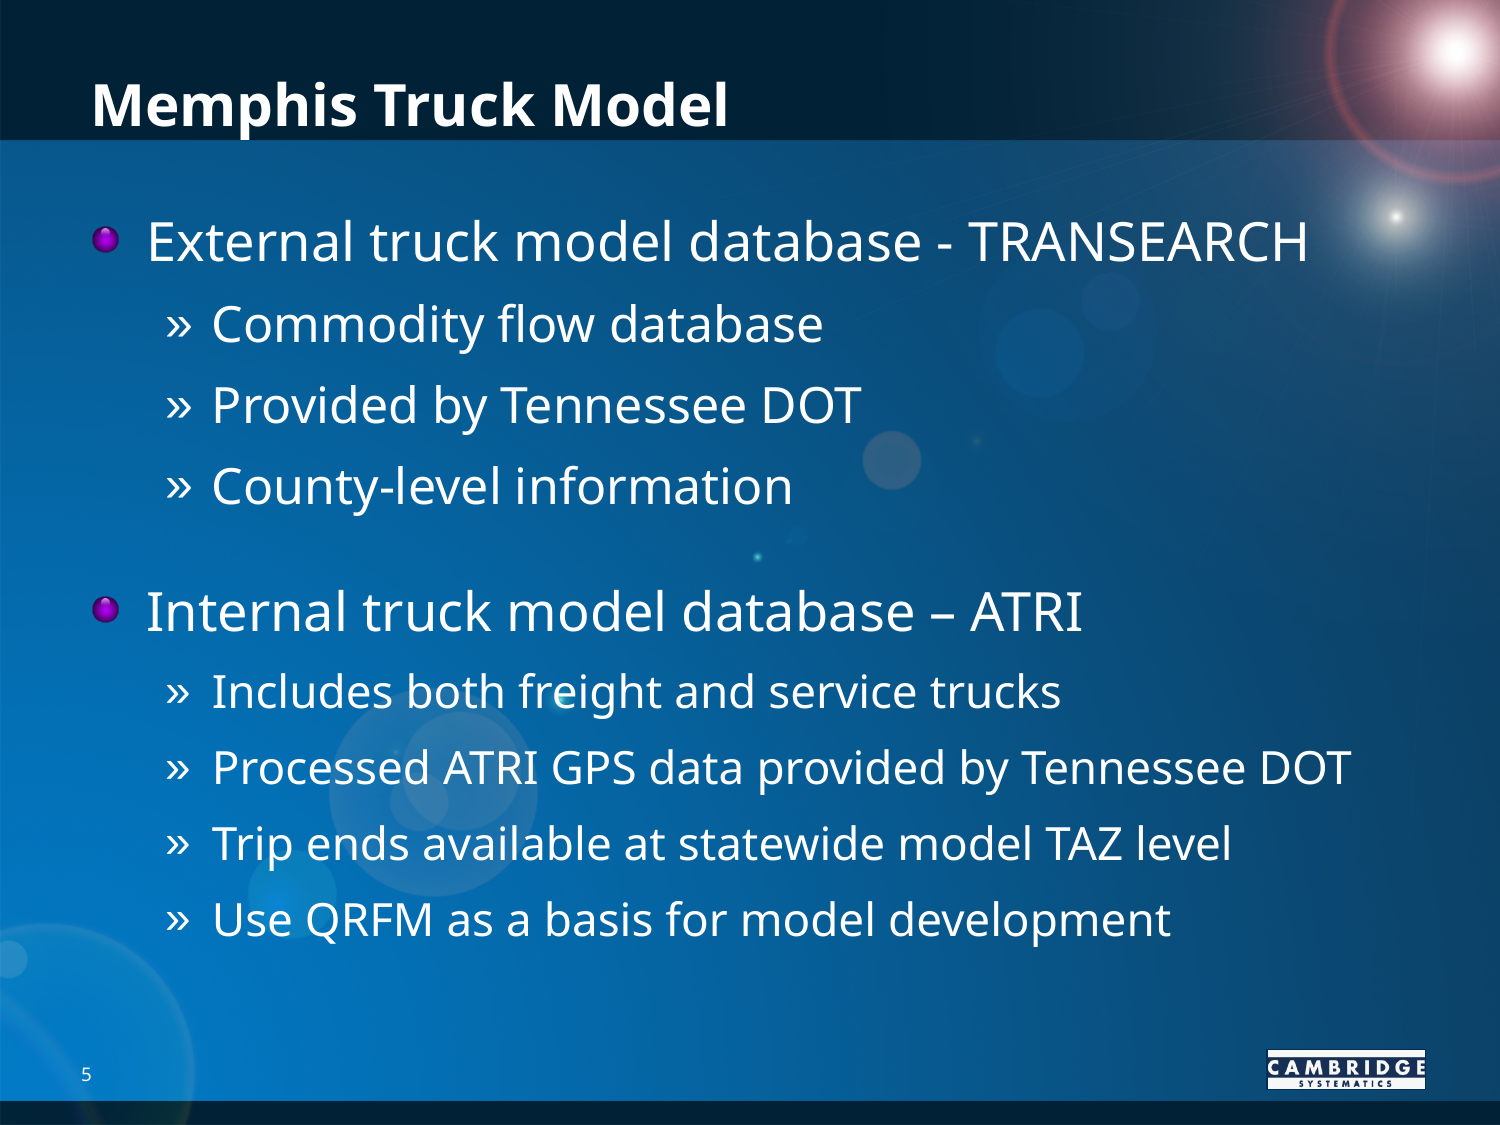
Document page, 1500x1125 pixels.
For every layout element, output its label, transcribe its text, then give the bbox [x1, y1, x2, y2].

picture [0, 0, 1500, 1125]
title Memphis Truck Model [75, 0, 1425, 146]
slide_number 5 [46, 1045, 126, 1105]
list External truck model database - TRANSEARCH Commodity flow database Provided by Tennessee DOT County-level information Internal truck model database – ATRI Includes both freight and service trucks Processed ATRI GPS data provided by Tennessee DOT Trip ends available at statewide model TAZ level Use QRFM as a basis for model development [75, 199, 1425, 1005]
